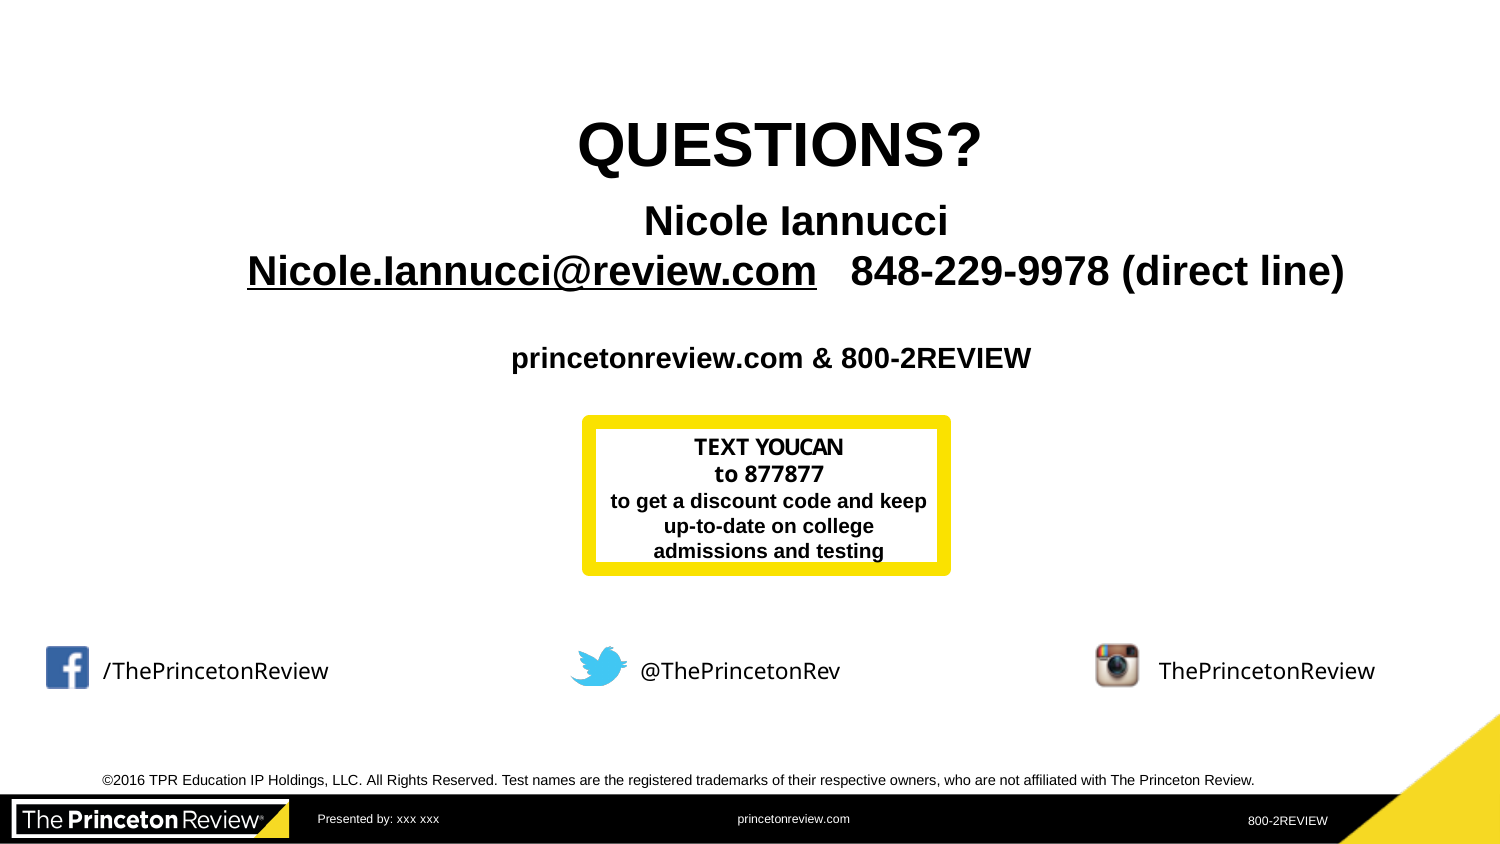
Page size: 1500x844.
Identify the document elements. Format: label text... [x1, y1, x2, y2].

list TEXT YOUCAN to 877877 to get a discount code and keep up-to-date on college admissions and testing [591, 425, 947, 535]
picture [46, 646, 89, 689]
text_box @ThePrincetonRev [639, 656, 901, 685]
list princetonreview.com & 800-2REVIEW [412, 302, 1126, 412]
list ©2016 TPR Education IP Holdings, LLC. All Rights Reserved. Test names are the registered trademarks of their respective owners, who are not affiliated with The Princeton Review. [87, 763, 1500, 803]
list Nicole Iannucci Nicole.Iannucci@review.com 848-229-9978 (direct line) [212, 186, 1375, 302]
text_box /ThePrincetonReview [102, 656, 365, 685]
picture [1094, 642, 1141, 689]
list QUESTIONS? [297, 96, 1264, 160]
text_box ThePrincetonReview [1157, 656, 1412, 685]
